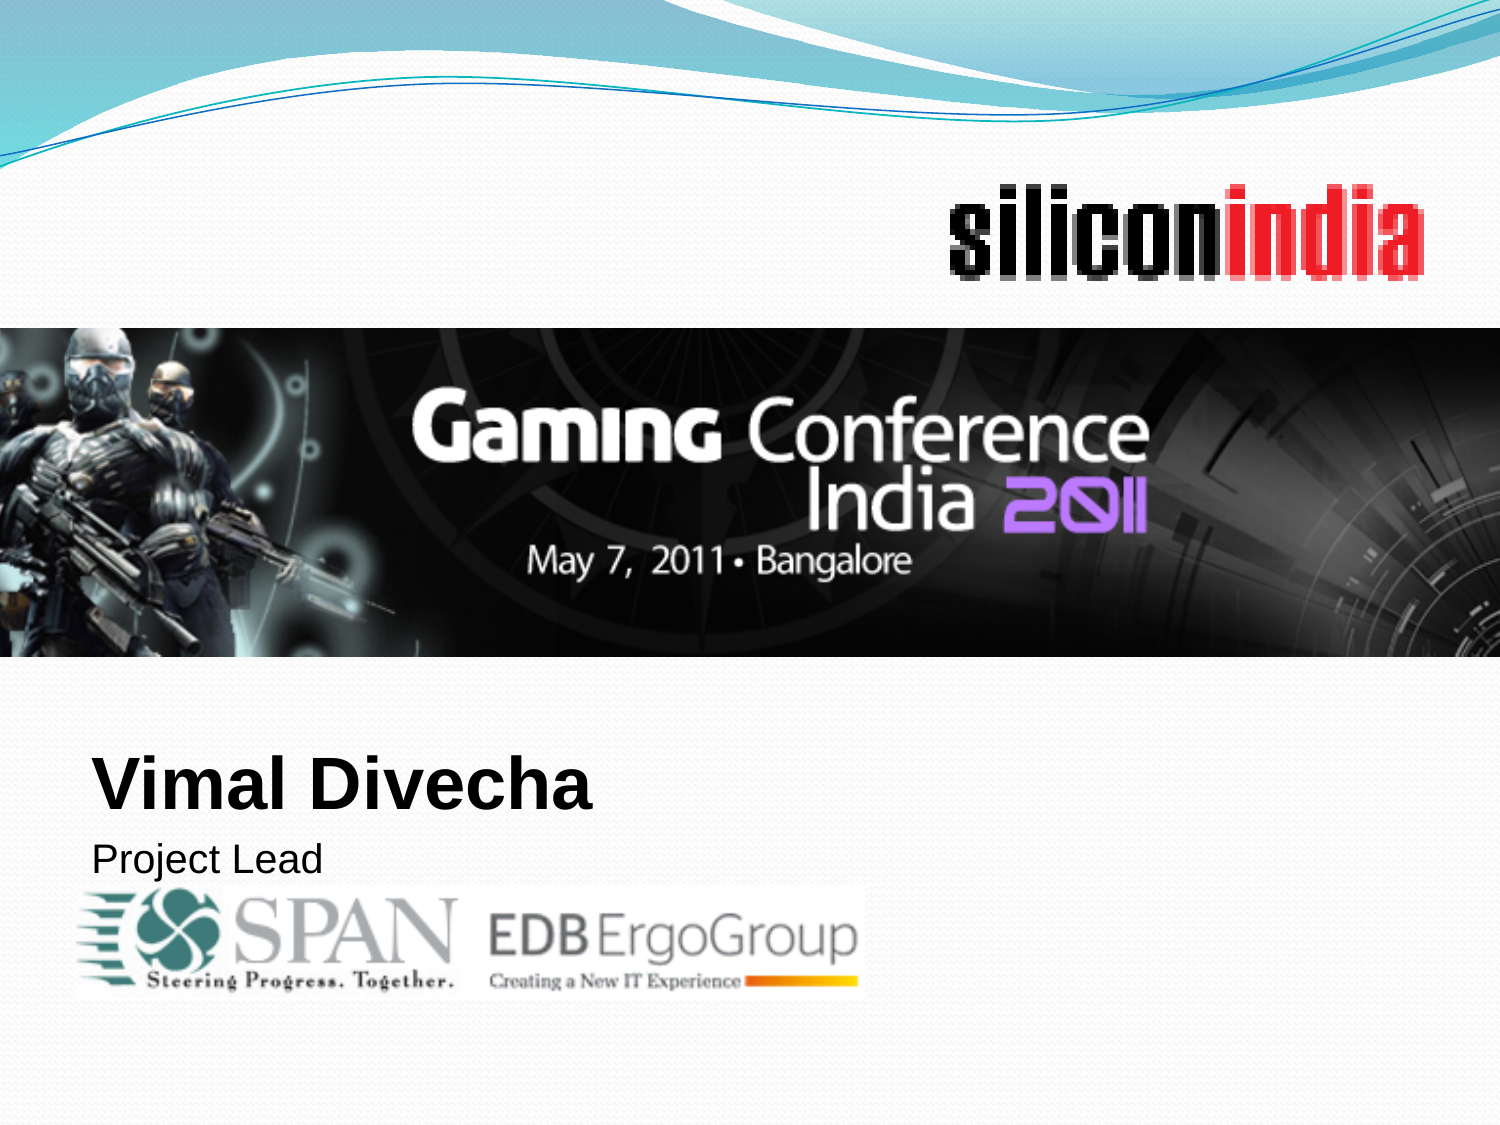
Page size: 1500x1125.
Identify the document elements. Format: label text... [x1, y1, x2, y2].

list Vimal Divecha Project Lead [76, 727, 610, 886]
picture [0, 328, 1500, 658]
picture [76, 886, 865, 1000]
picture [950, 184, 1424, 282]
